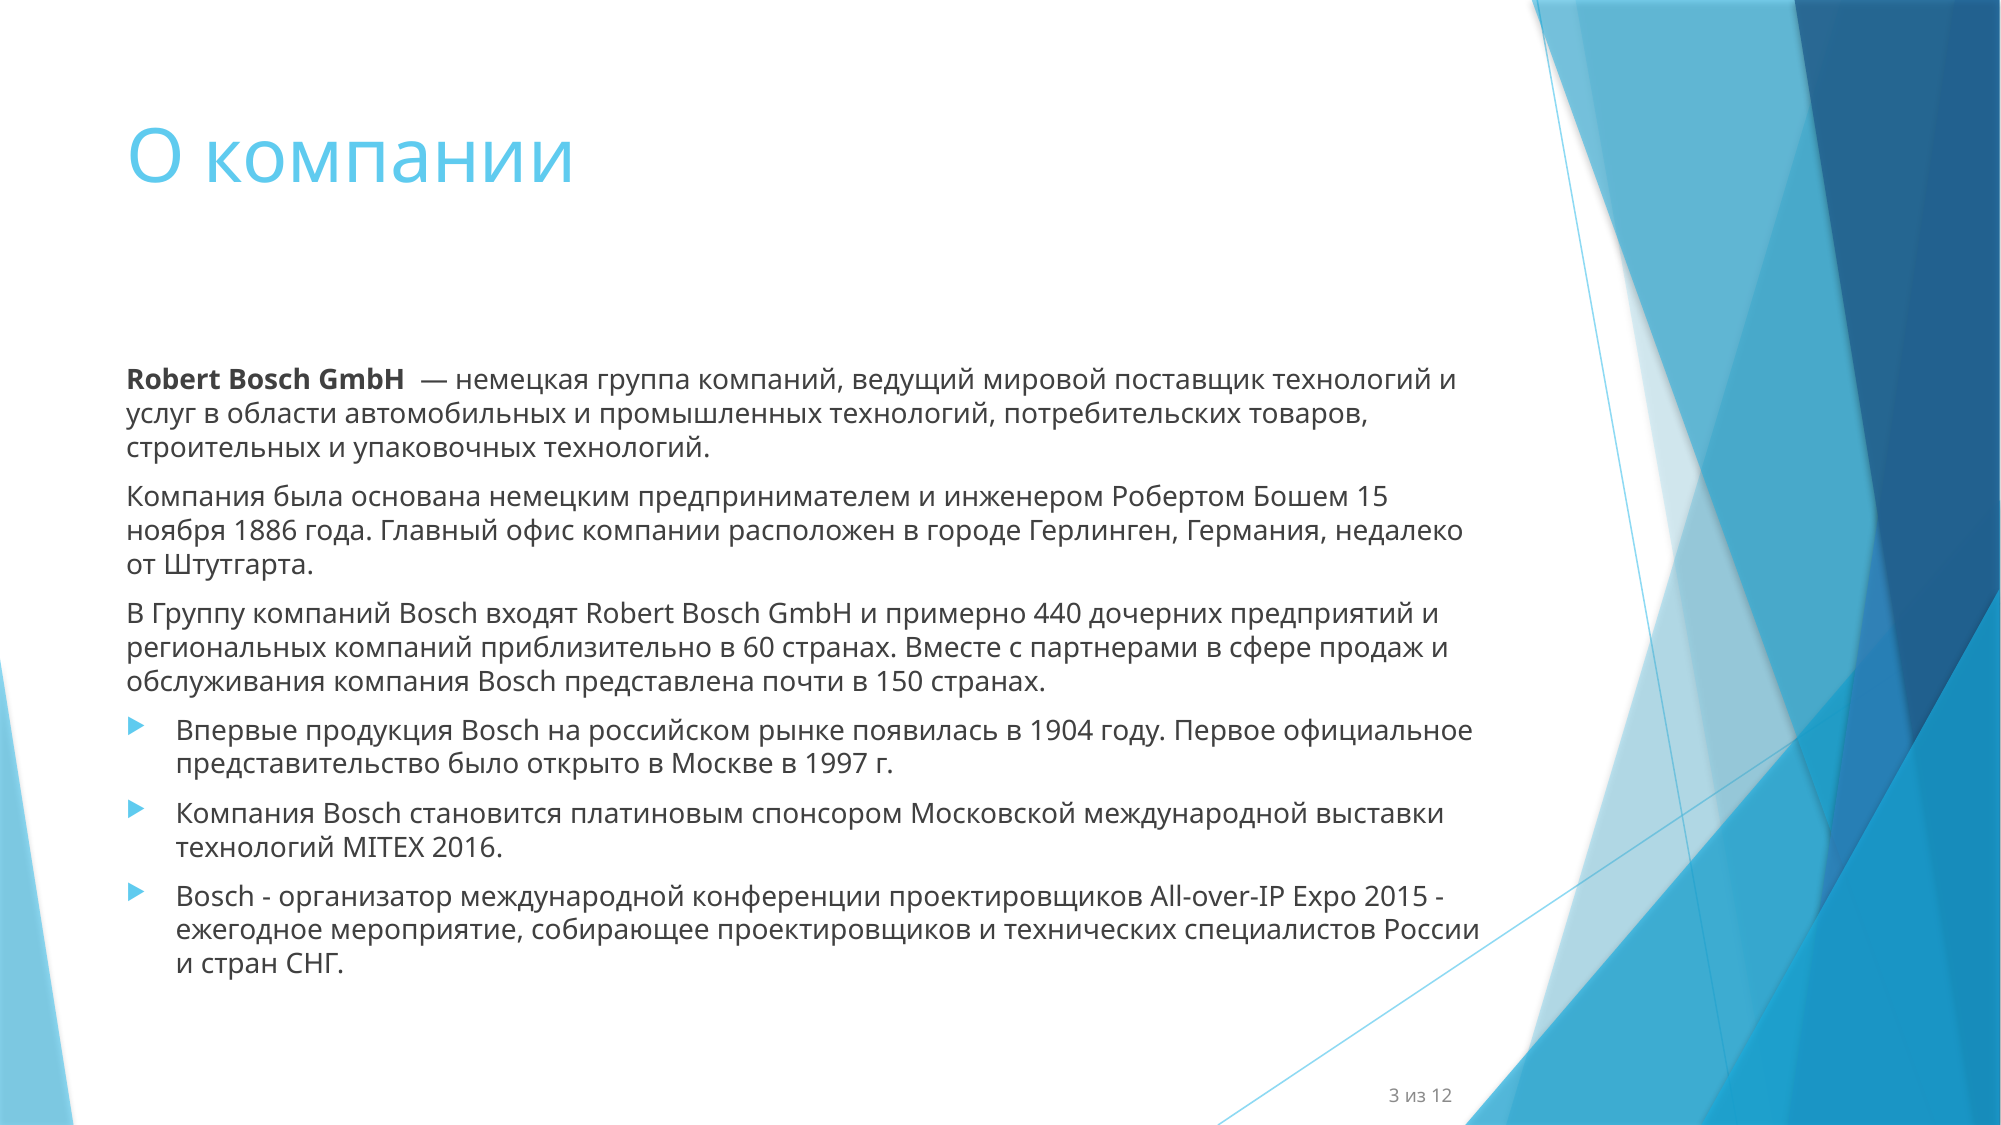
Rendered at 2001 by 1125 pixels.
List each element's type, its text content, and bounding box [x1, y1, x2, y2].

list Robert Bosch GmbH — немецкая группа компаний, ведущий мировой поставщик технологий и услуг в области автомобильных и промышленных технологий, потребительских товаров, строительных и упаковочных технологий. Компания была основана немецким предпринимателем и инженером Робертом Бошем 15 ноября 1886 года. Главный офис компании расположен в городе Герлинген, Германия, недалеко от Штутгарта. В Группу компаний Bosch входят Robert Bosch GmbH и примерно 440 дочерних предприятий и региональных компаний приблизительно в 60 странах. Вместе с партнерами в сфере продаж и обслуживания компания Bosch представлена почти в 150 странах. Впервые продукция Bosch на российском рынке появилась в 1904 году. Первое официальное представительство было открыто в Москве в 1997 г. Компания Bosch становится платиновым спонсором Московской международной выставки технологий MITEX 2016. Bosch - организатор международной конференции проектировщиков All-over-IP Expo 2015 - ежегодное мероприятие, собирающее проектировщиков и технических специалистов России и стран СНГ. [111, 354, 1522, 992]
footer 3 из 12 [1373, 1065, 1928, 1125]
title О компании [111, 99, 1522, 317]
